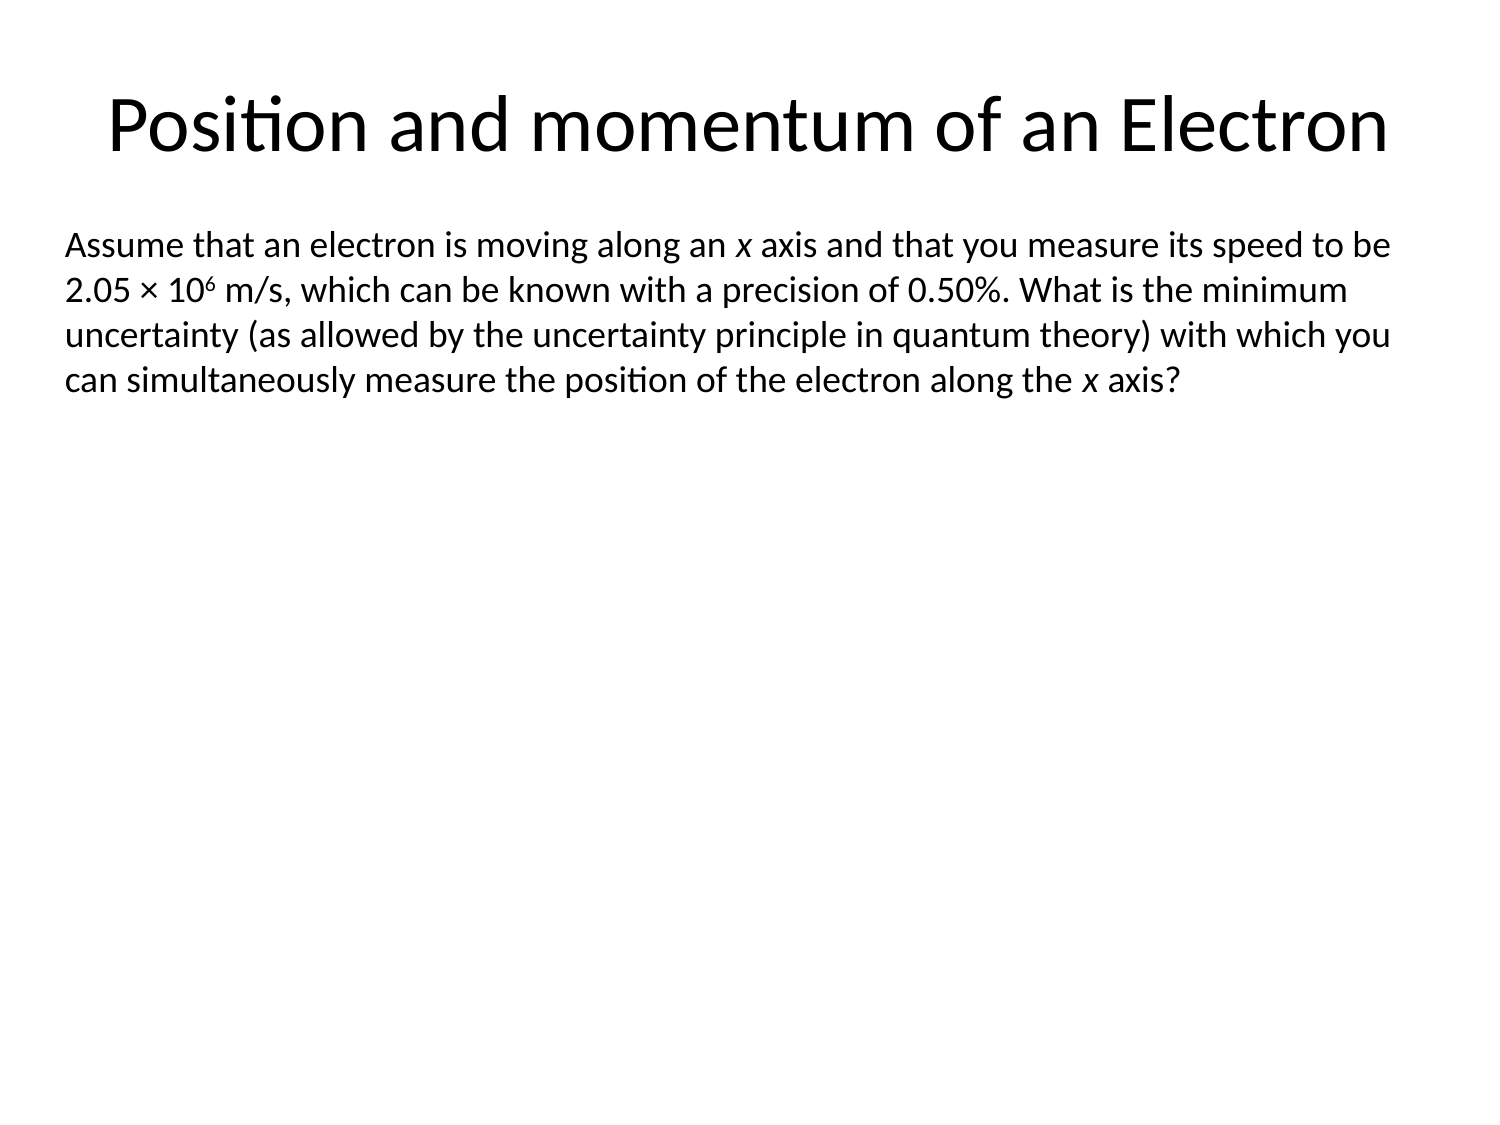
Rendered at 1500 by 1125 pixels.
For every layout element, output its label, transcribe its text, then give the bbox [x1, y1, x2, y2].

text_box Assume that an electron is moving along an x axis and that you measure its speed to be 2.05 × 106 m/s, which can be known with a precision of 0.50%. What is the minimum uncertainty (as allowed by the uncertainty principle in quantum theory) with which you can simultaneously measure the position of the electron along the x axis? [49, 212, 1463, 408]
title Position and momentum of an Electron [50, 24, 1450, 212]
